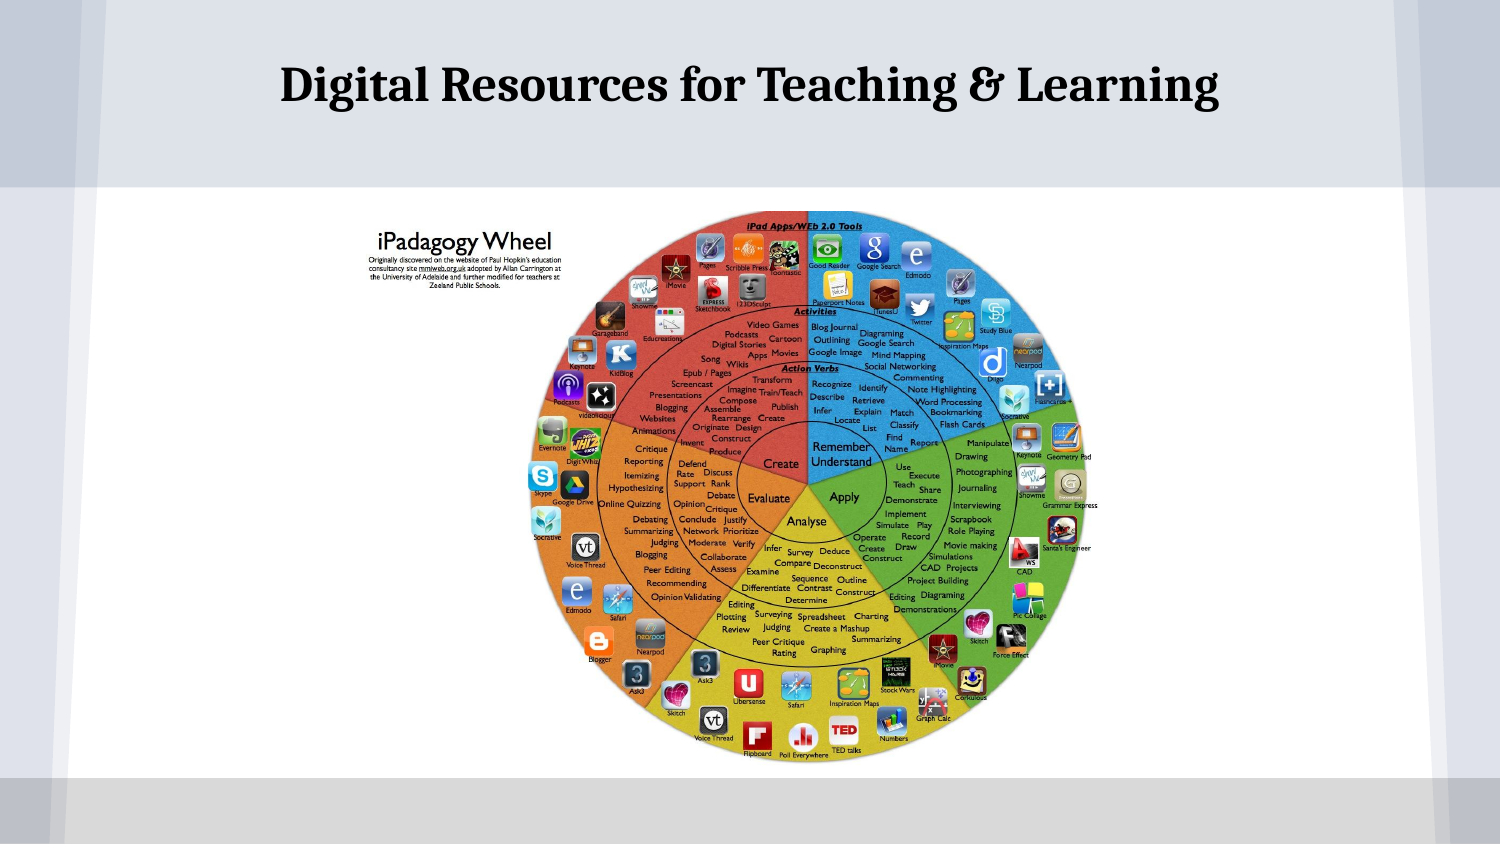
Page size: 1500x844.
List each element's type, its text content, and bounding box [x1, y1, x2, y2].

picture [357, 210, 1105, 768]
text_box Digital Resources for Teaching & Learning [0, 36, 1500, 167]
